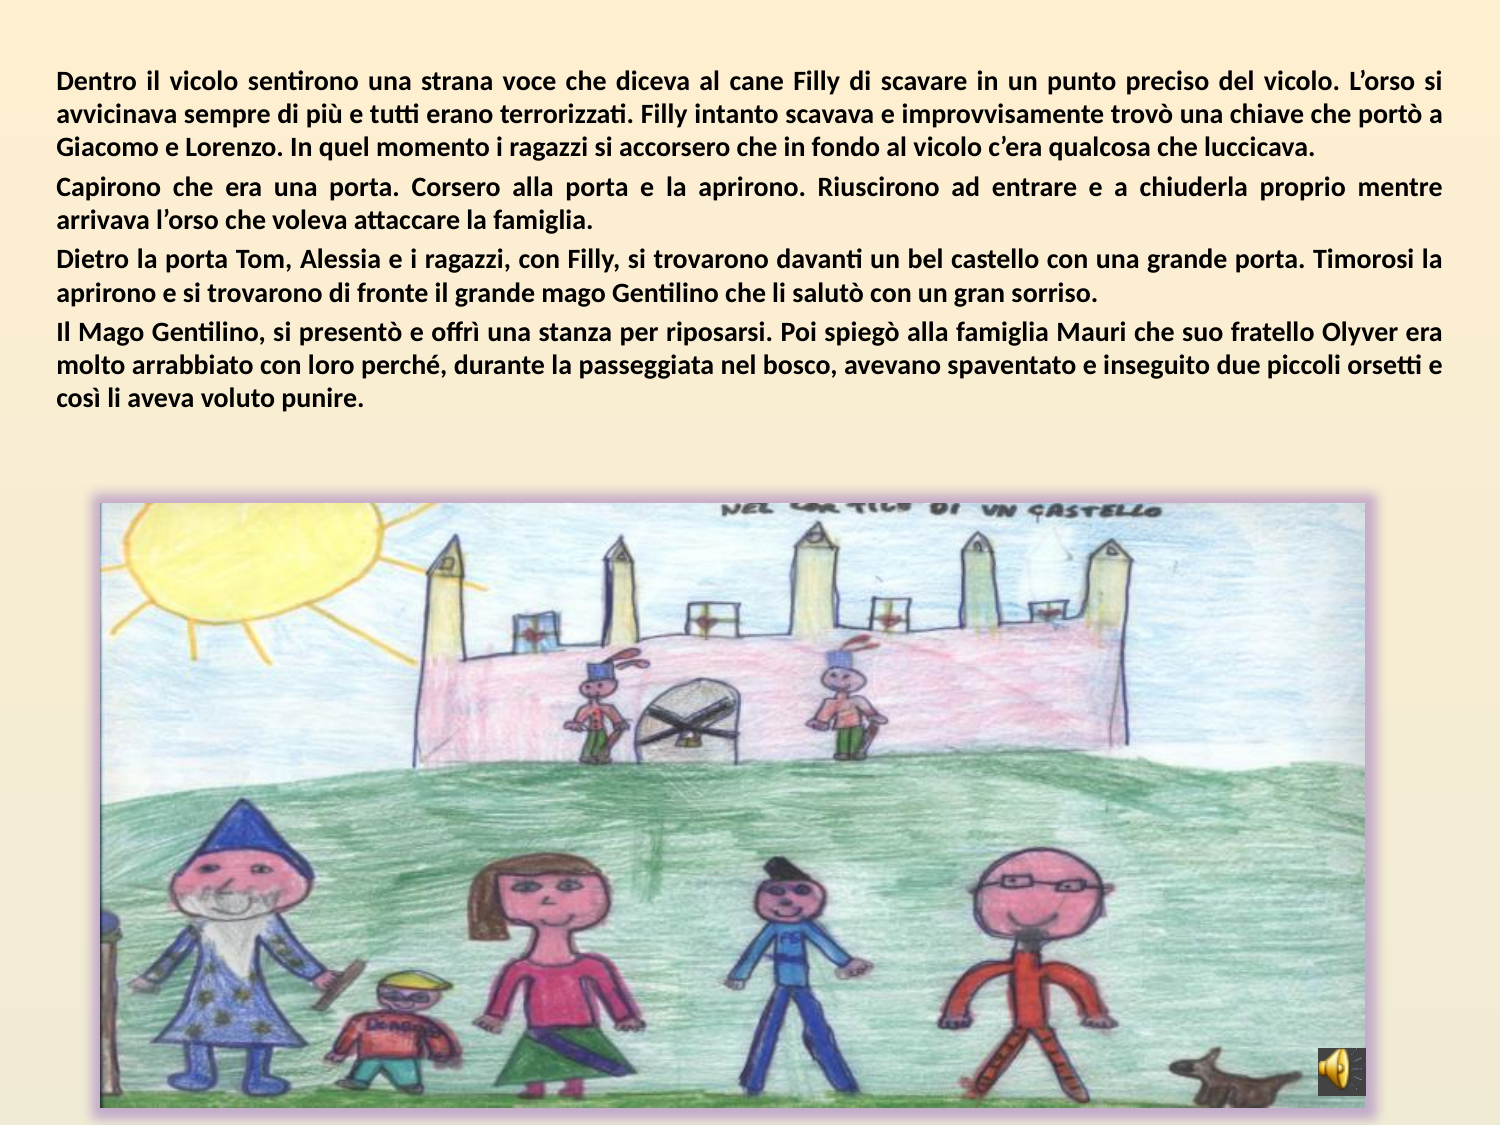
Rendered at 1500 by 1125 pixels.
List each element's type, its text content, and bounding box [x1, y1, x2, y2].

list Dentro il vicolo sentirono una strana voce che diceva al cane Filly di scavare in un punto preciso del vicolo. L’orso si avvicinava sempre di più e tutti erano terrorizzati. Filly intanto scavava e improvvisamente trovò una chiave che portò a Giacomo e Lorenzo. In quel momento i ragazzi si accorsero che in fondo al vicolo c’era qualcosa che luccicava. Capirono che era una porta. Corsero alla porta e la aprirono. Riuscirono ad entrare e a chiuderla proprio mentre arrivava l’orso che voleva attaccare la famiglia. Dietro la porta Tom, Alessia e i ragazzi, con Filly, si trovarono davanti un bel castello con una grande porta. Timorosi la aprirono e si trovarono di fronte il grande mago Gentilino che li salutò con un gran sorriso. Il Mago Gentilino, si presentò e offrì una stanza per riposarsi. Poi spiegò alla famiglia Mauri che suo fratello Olyver era molto arrabbiato con loro perché, durante la passeggiata nel bosco, avevano spaventato e inseguito due piccoli orsetti e così li aveva voluto punire. [41, 54, 1459, 480]
picture [100, 503, 1368, 1108]
